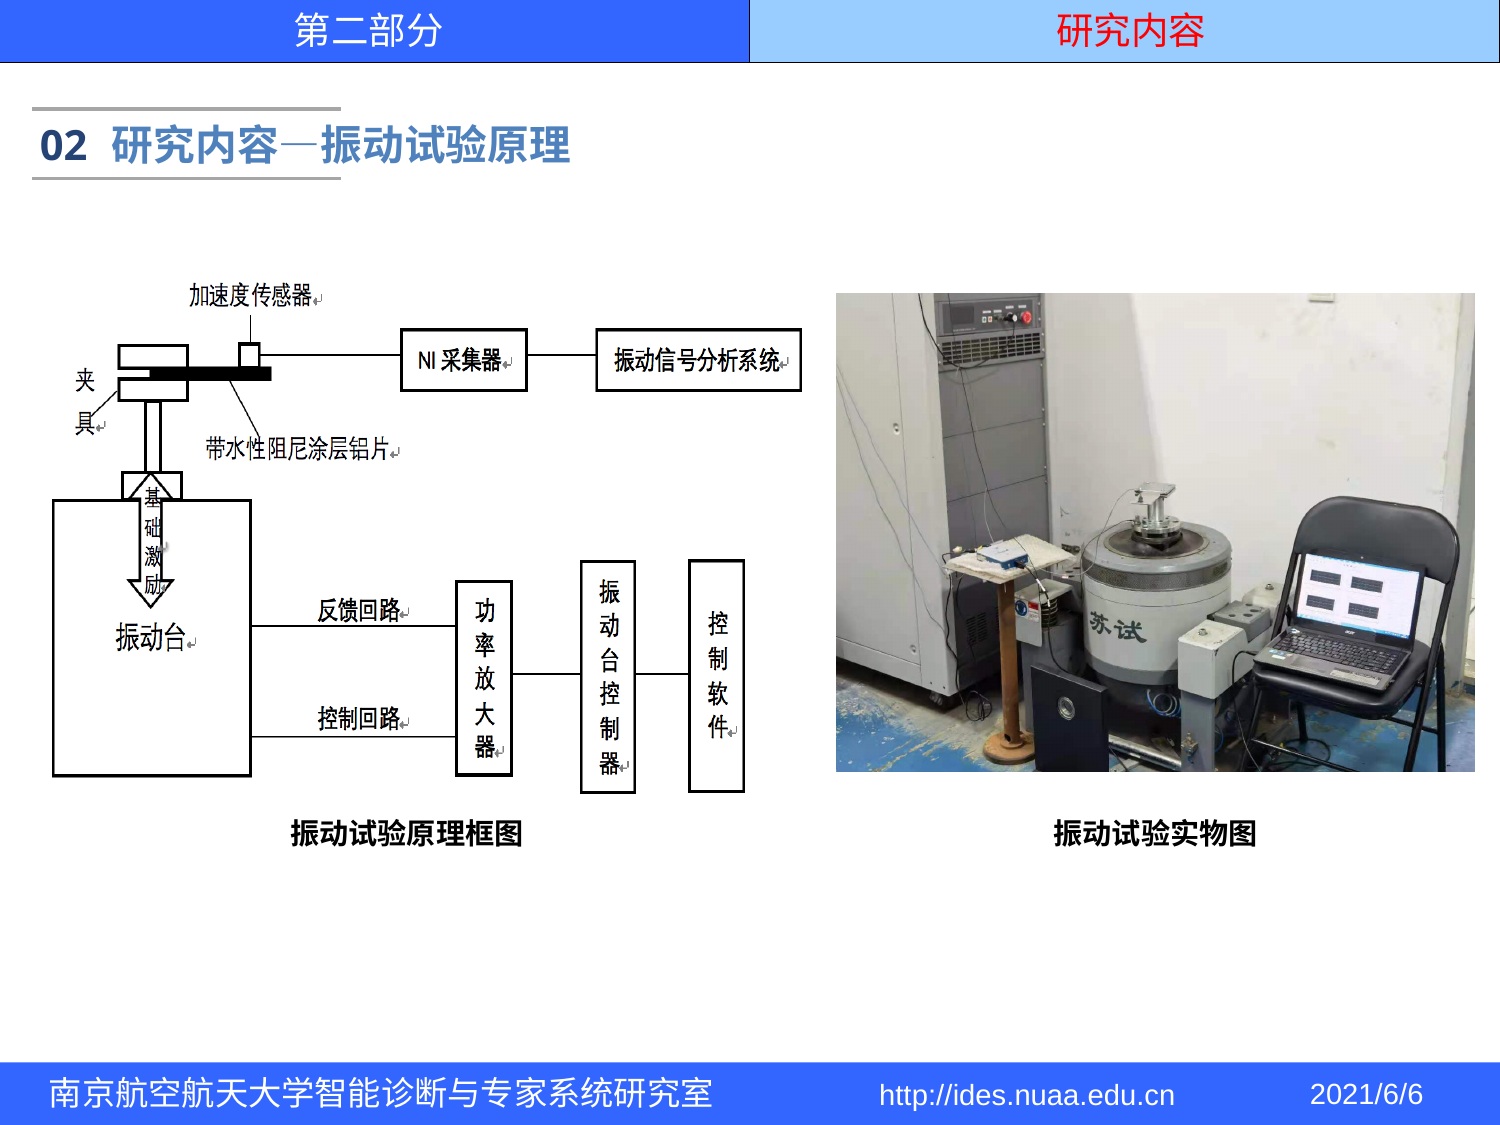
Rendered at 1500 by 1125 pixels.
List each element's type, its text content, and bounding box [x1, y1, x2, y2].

picture [836, 292, 1475, 772]
text_box 2021/6/6 [1235, 1068, 1498, 1119]
picture [24, 256, 805, 809]
text_box 南京航空航天大学智能诊断与专家系统研究室 http://ides.nuaa.edu.cn [24, 1064, 1200, 1125]
text_box 第二部分 [0, 0, 738, 60]
text_box 研究内容 [762, 0, 1500, 60]
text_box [24, 110, 900, 178]
text_box 振动试验原理框图 [275, 809, 555, 858]
text_box 振动试验实物图 [1045, 808, 1266, 858]
